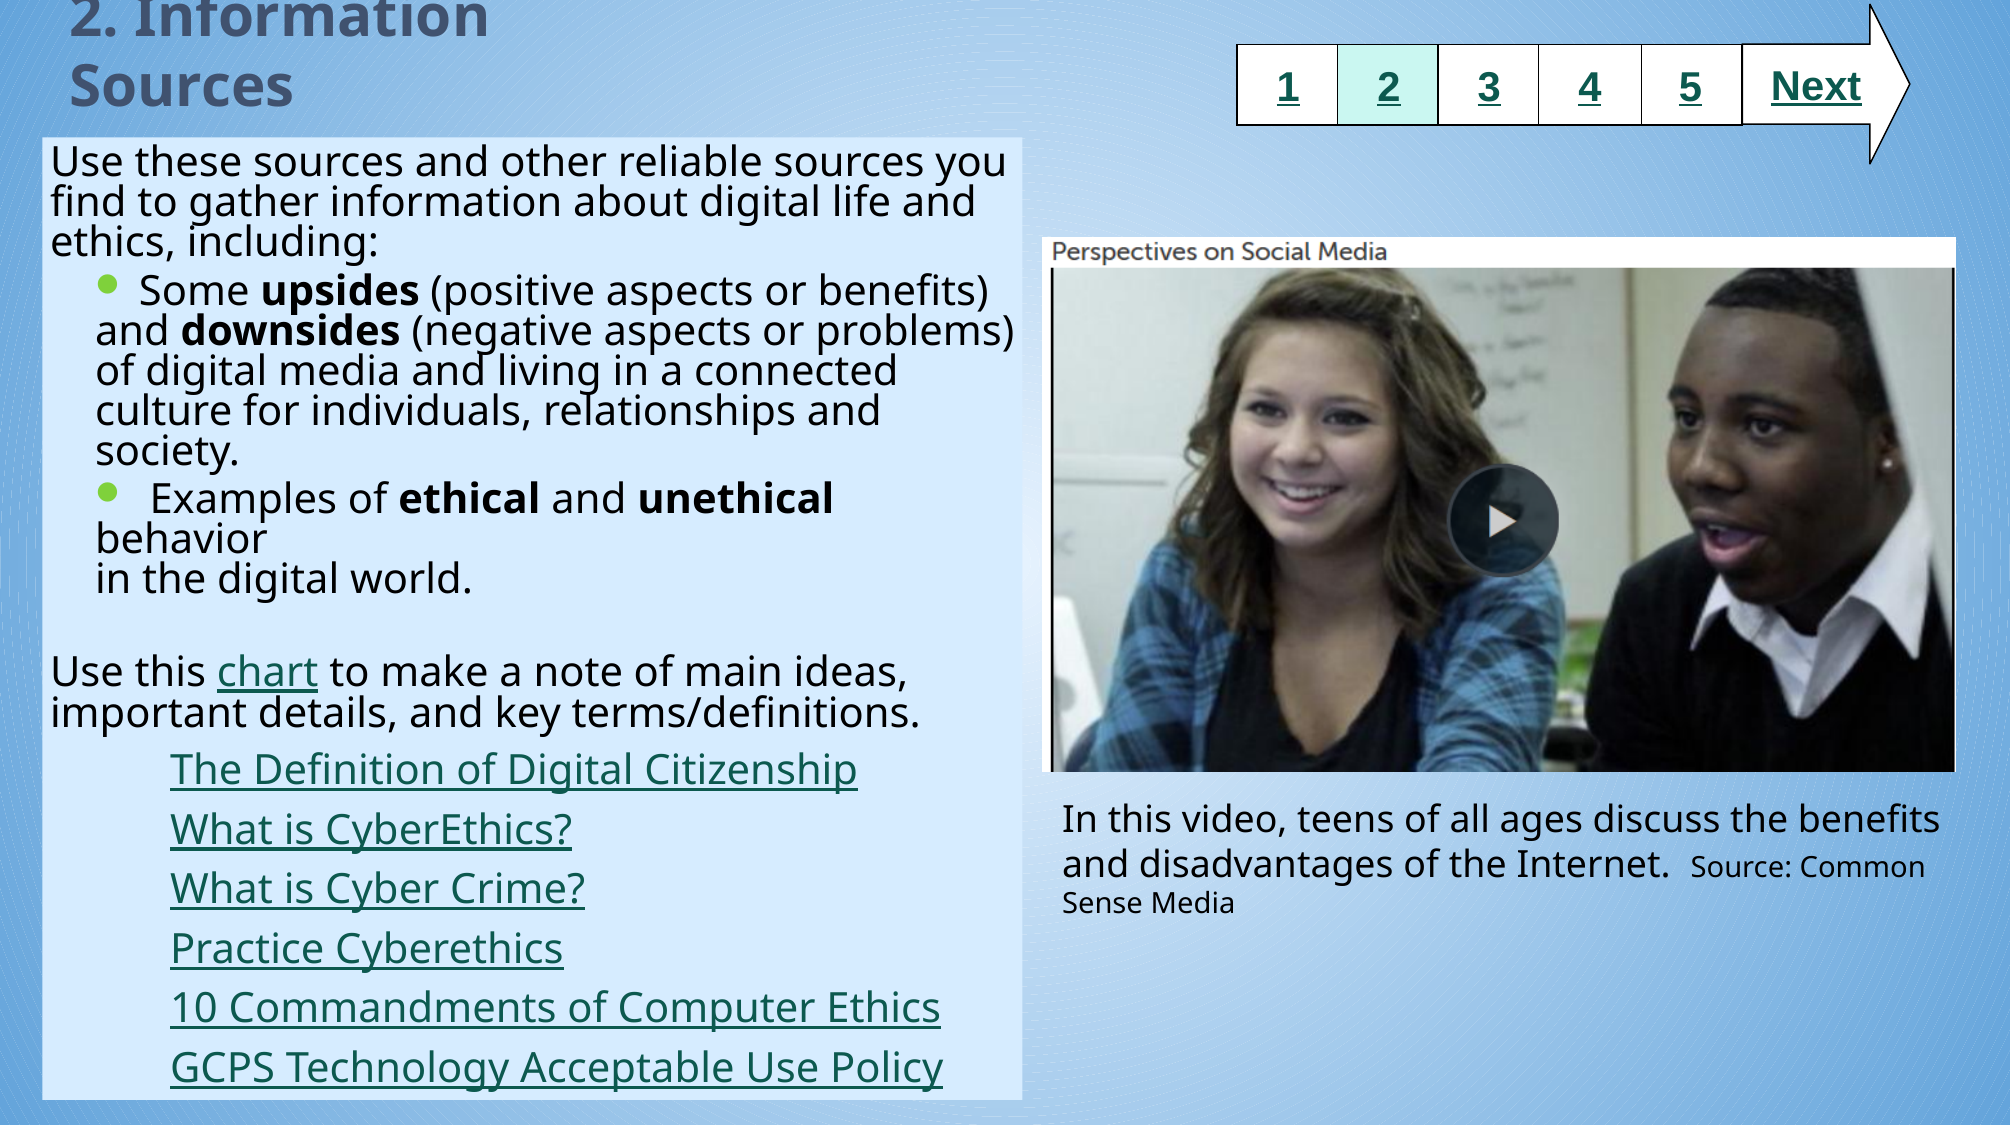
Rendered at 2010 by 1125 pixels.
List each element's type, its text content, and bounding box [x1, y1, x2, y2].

text_box 4 [1538, 44, 1642, 125]
text_box 3 [1437, 44, 1538, 125]
text_box 5 [1642, 44, 1742, 125]
list Use these sources and other reliable sources you find to gather information about digital life and ethics, including: Some upsides (positive aspects or benefits) and downsides (negative aspects or problems) of digital media and living in a connected culture for individuals, relationships and society. Examples of ethical and unethical behavior in the digital world. Use this chart to make a note of main ideas, important details, and key terms/definitions. The Definition of Digital Citizenship What is CyberEthics? What is Cyber Crime? Practice Cyberethics 10 Commandments of Computer Ethics GCPS Technology Acceptable Use Policy [42, 137, 1023, 1101]
text_box 1 [1236, 44, 1337, 125]
text_box In this video, teens of all ages discuss the benefits and disadvantages of the Internet. Source: Common Sense Media [1047, 787, 2010, 928]
text_box Next [1742, 4, 1910, 165]
text_box 2 [1337, 44, 1437, 125]
title 2. Information Sources [54, 37, 680, 125]
picture [1042, 237, 1956, 772]
